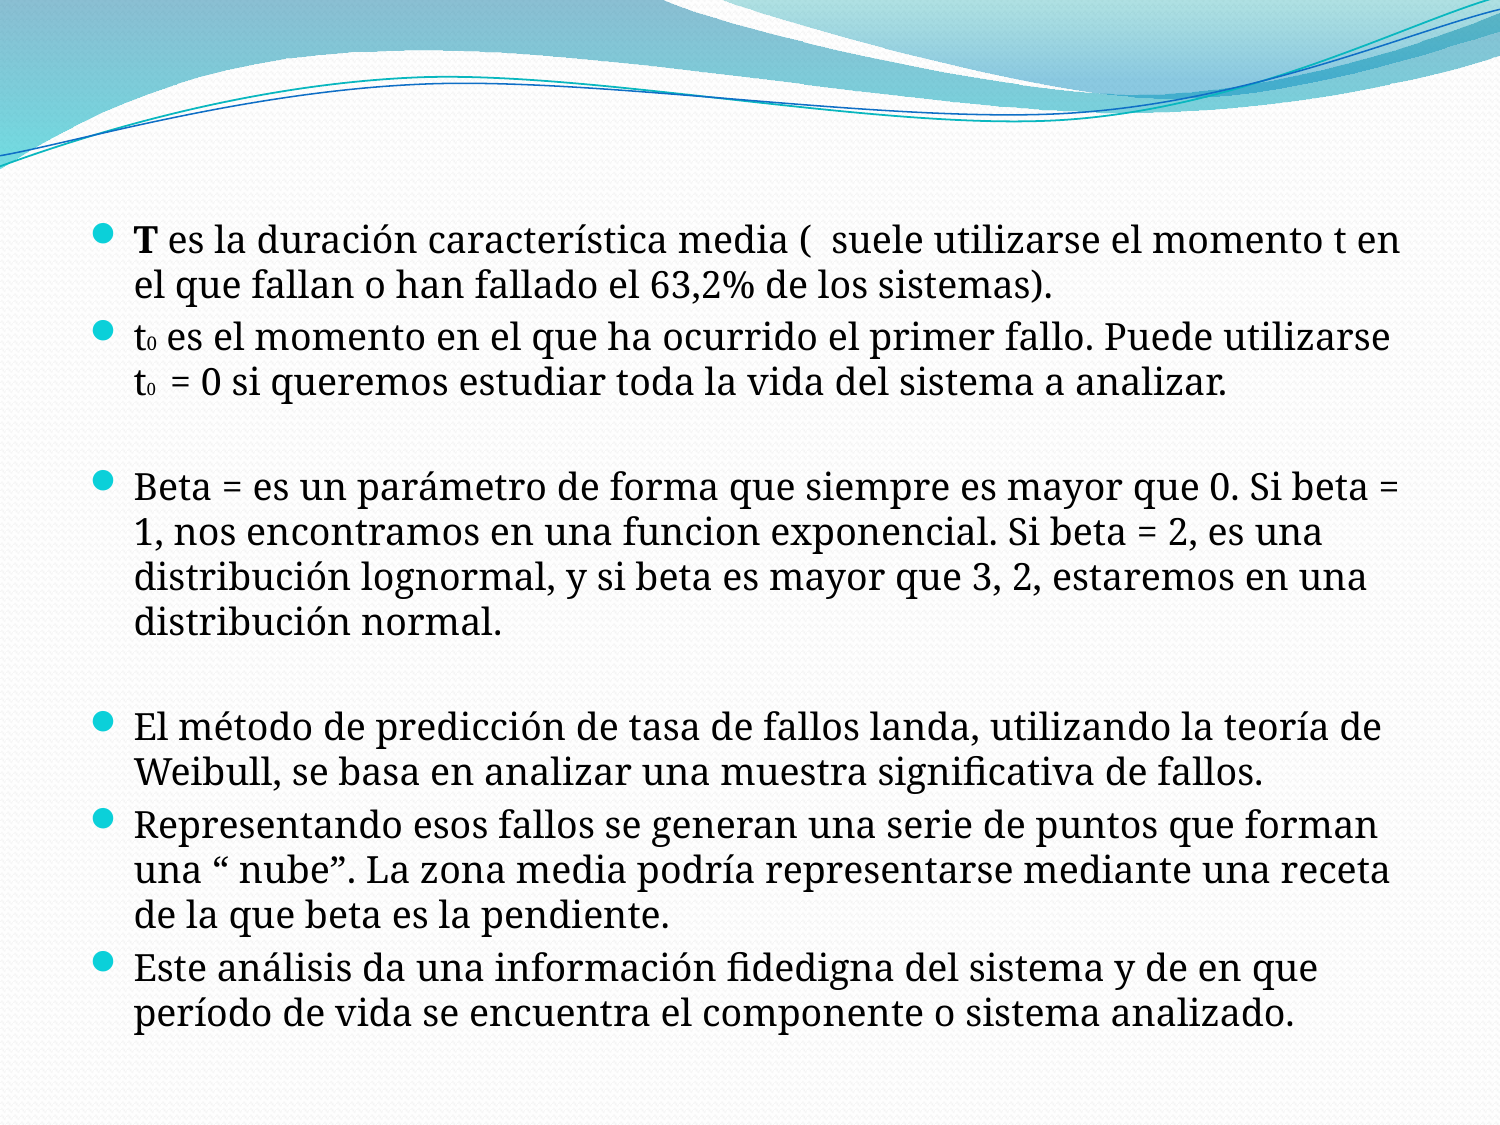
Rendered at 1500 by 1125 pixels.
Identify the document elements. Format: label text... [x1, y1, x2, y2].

list T es la duración característica media ( suele utilizarse el momento t en el que fallan o han fallado el 63,2% de los sistemas). t0 es el momento en el que ha ocurrido el primer fallo. Puede utilizarse t0 = 0 si queremos estudiar toda la vida del sistema a analizar. Beta = es un parámetro de forma que siempre es mayor que 0. Si beta = 1, nos encontramos en una funcion exponencial. Si beta = 2, es una distribución lognormal, y si beta es mayor que 3, 2, estaremos en una distribución normal. El método de predicción de tasa de fallos landa, utilizando la teoría de Weibull, se basa en analizar una muestra significativa de fallos. Representando esos fallos se generan una serie de puntos que forman una “ nube”. La zona media podría representarse mediante una receta de la que beta es la pendiente. Este análisis da una información fidedigna del sistema y de en que período de vida se encuentra el componente o sistema analizado. [75, 208, 1425, 1059]
